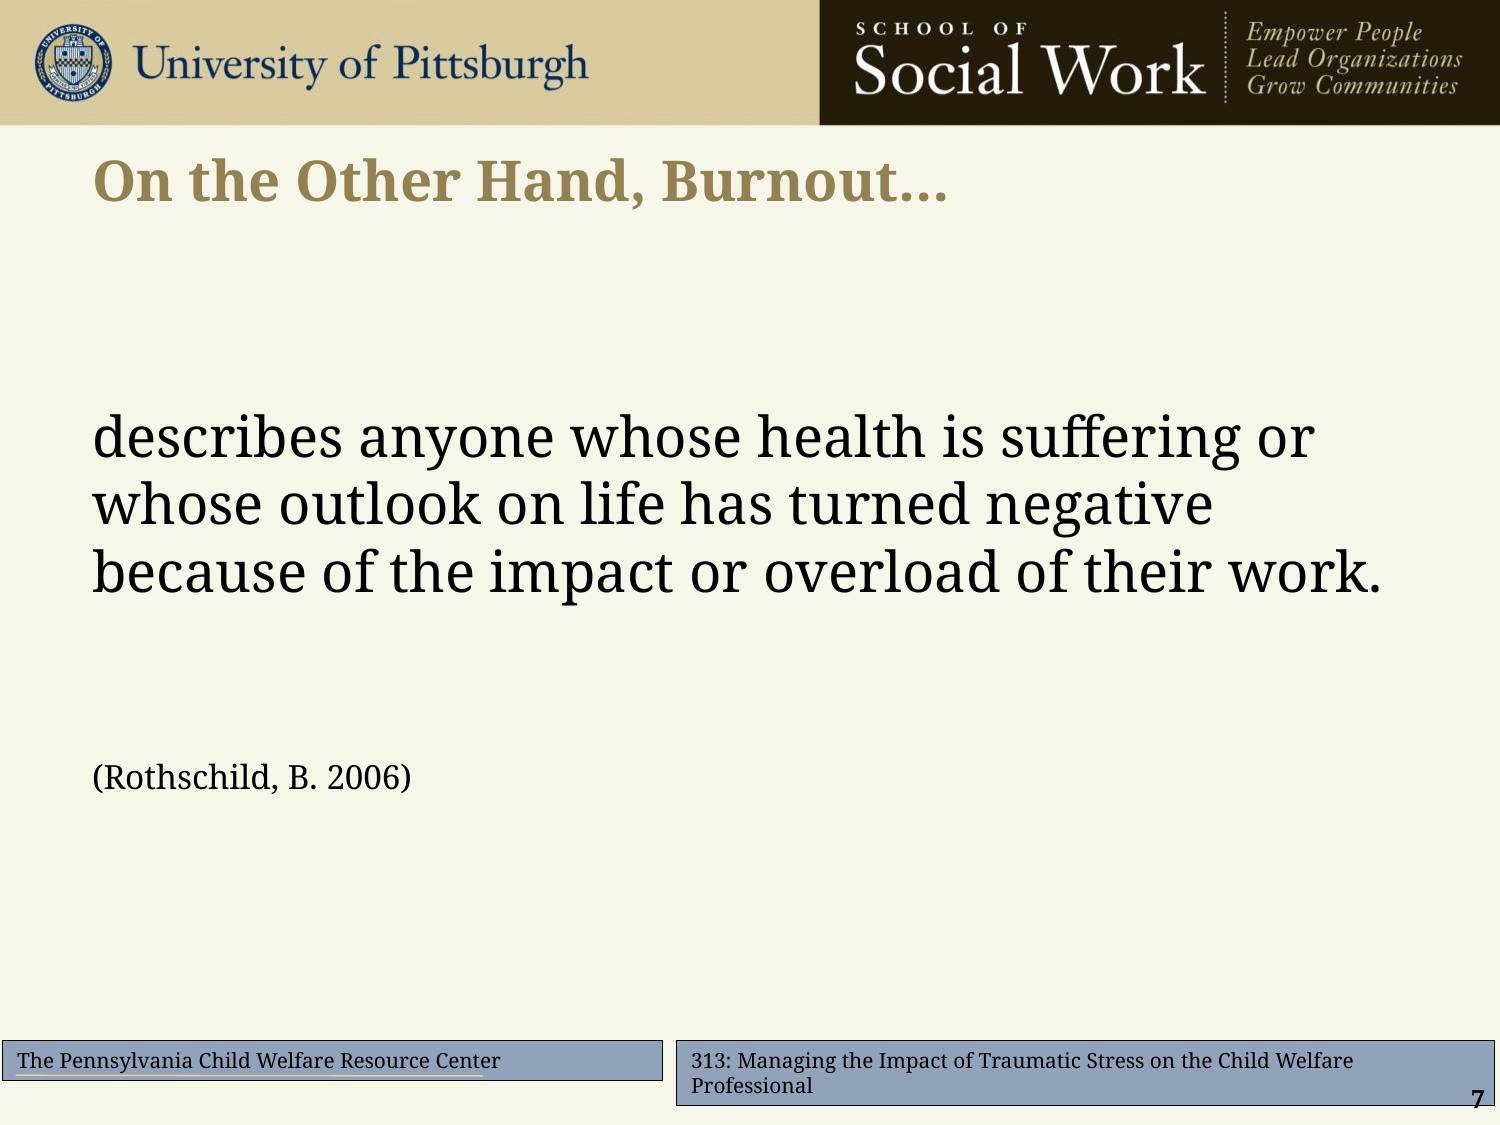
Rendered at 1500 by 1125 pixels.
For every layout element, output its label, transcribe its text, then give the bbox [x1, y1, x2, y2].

title On the Other Hand, Burnout… [76, 129, 1428, 228]
slide_number 7 [1332, 1085, 1500, 1117]
list describes anyone whose health is suffering or whose outlook on life has turned negative because of the impact or overload of their work. (Rothschild, B. 2006) [76, 235, 1431, 989]
picture [0, 0, 1500, 1125]
